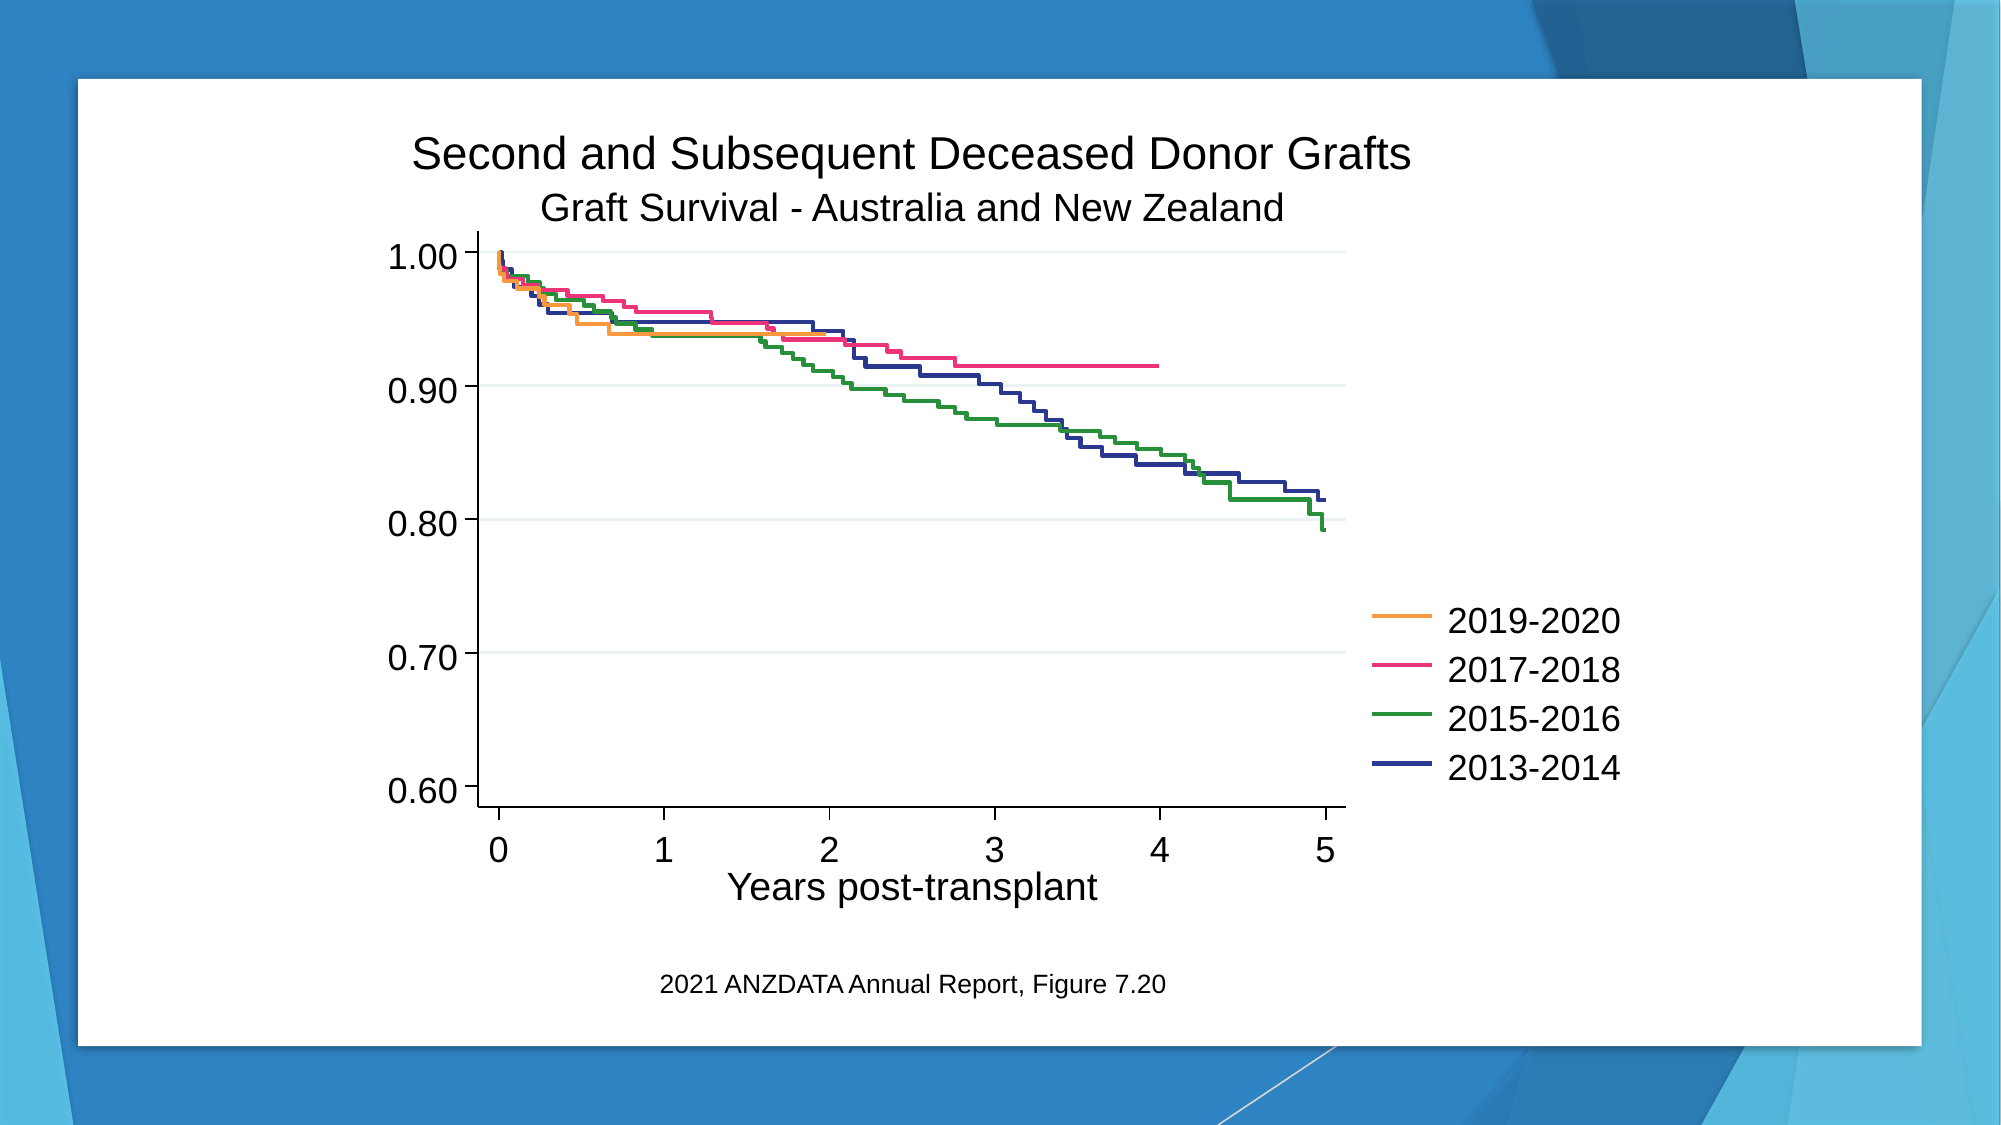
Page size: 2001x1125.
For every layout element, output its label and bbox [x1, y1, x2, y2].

picture [350, 89, 1650, 1036]
text_box [0, 0, 2000, 1125]
